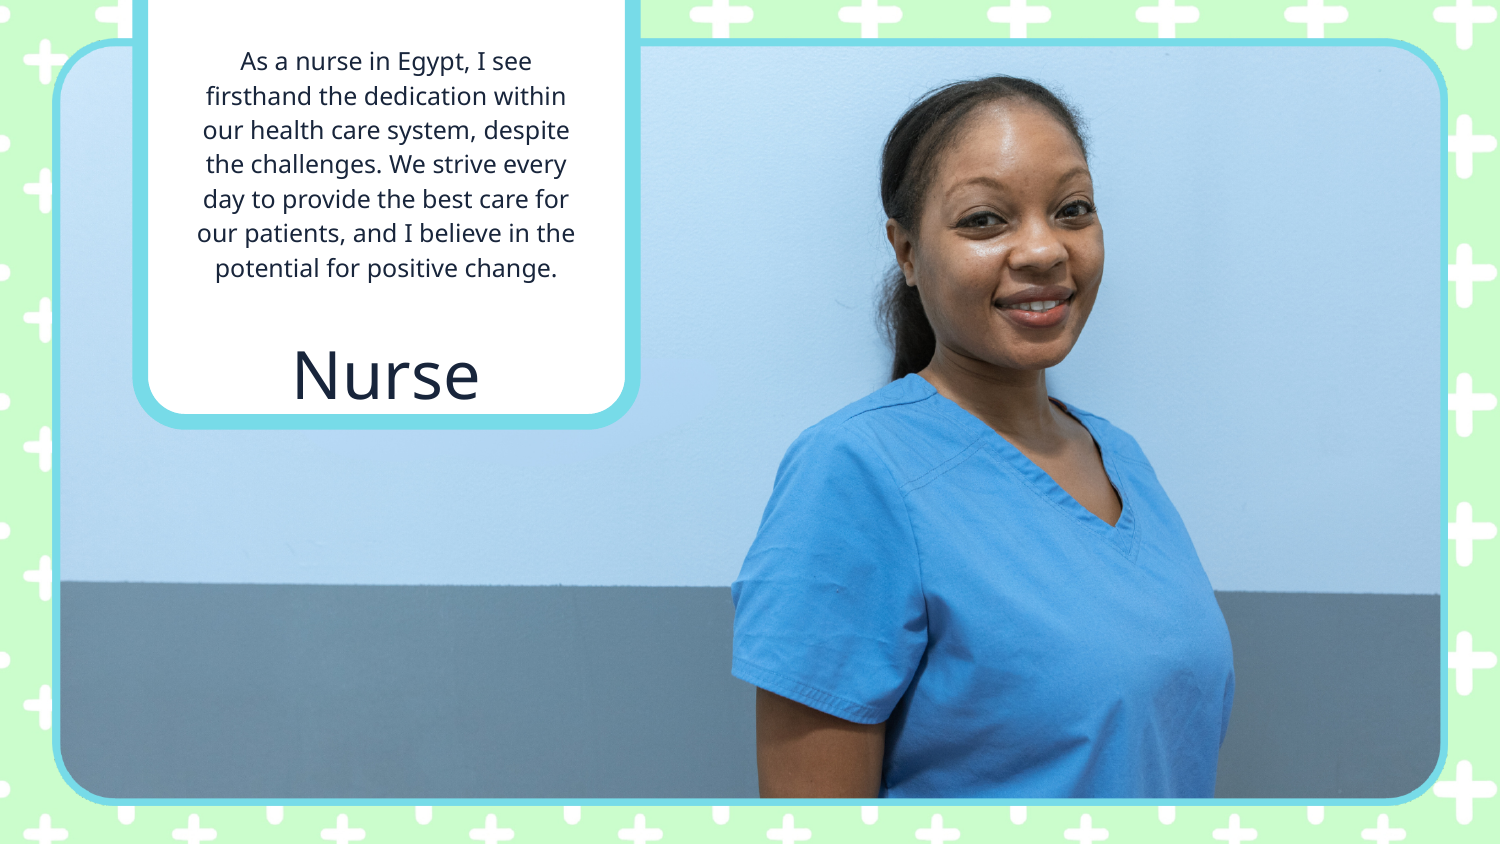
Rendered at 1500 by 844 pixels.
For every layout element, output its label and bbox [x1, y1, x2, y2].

picture [0, 0, 1500, 844]
text_box [139, 0, 633, 423]
